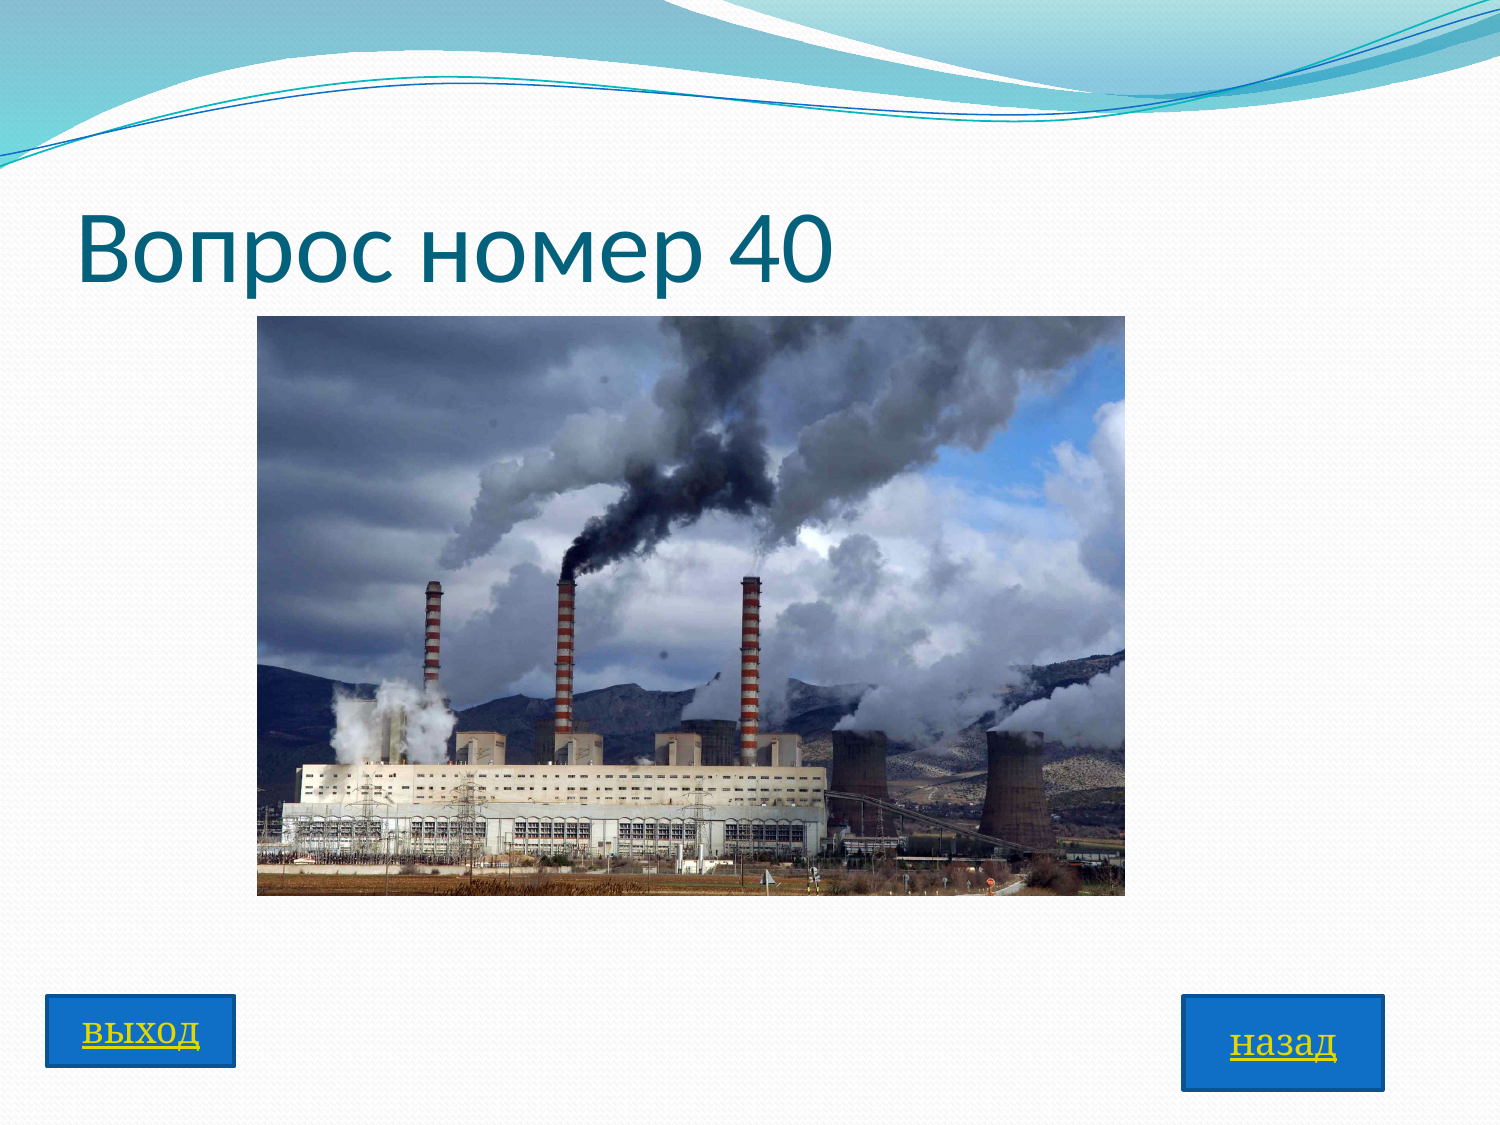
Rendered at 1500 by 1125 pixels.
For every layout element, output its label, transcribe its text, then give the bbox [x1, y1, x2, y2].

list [257, 316, 1126, 896]
text_box выход [45, 994, 236, 1068]
text_box назад [1181, 994, 1385, 1092]
title Вопрос номер 40 [75, 115, 1425, 303]
